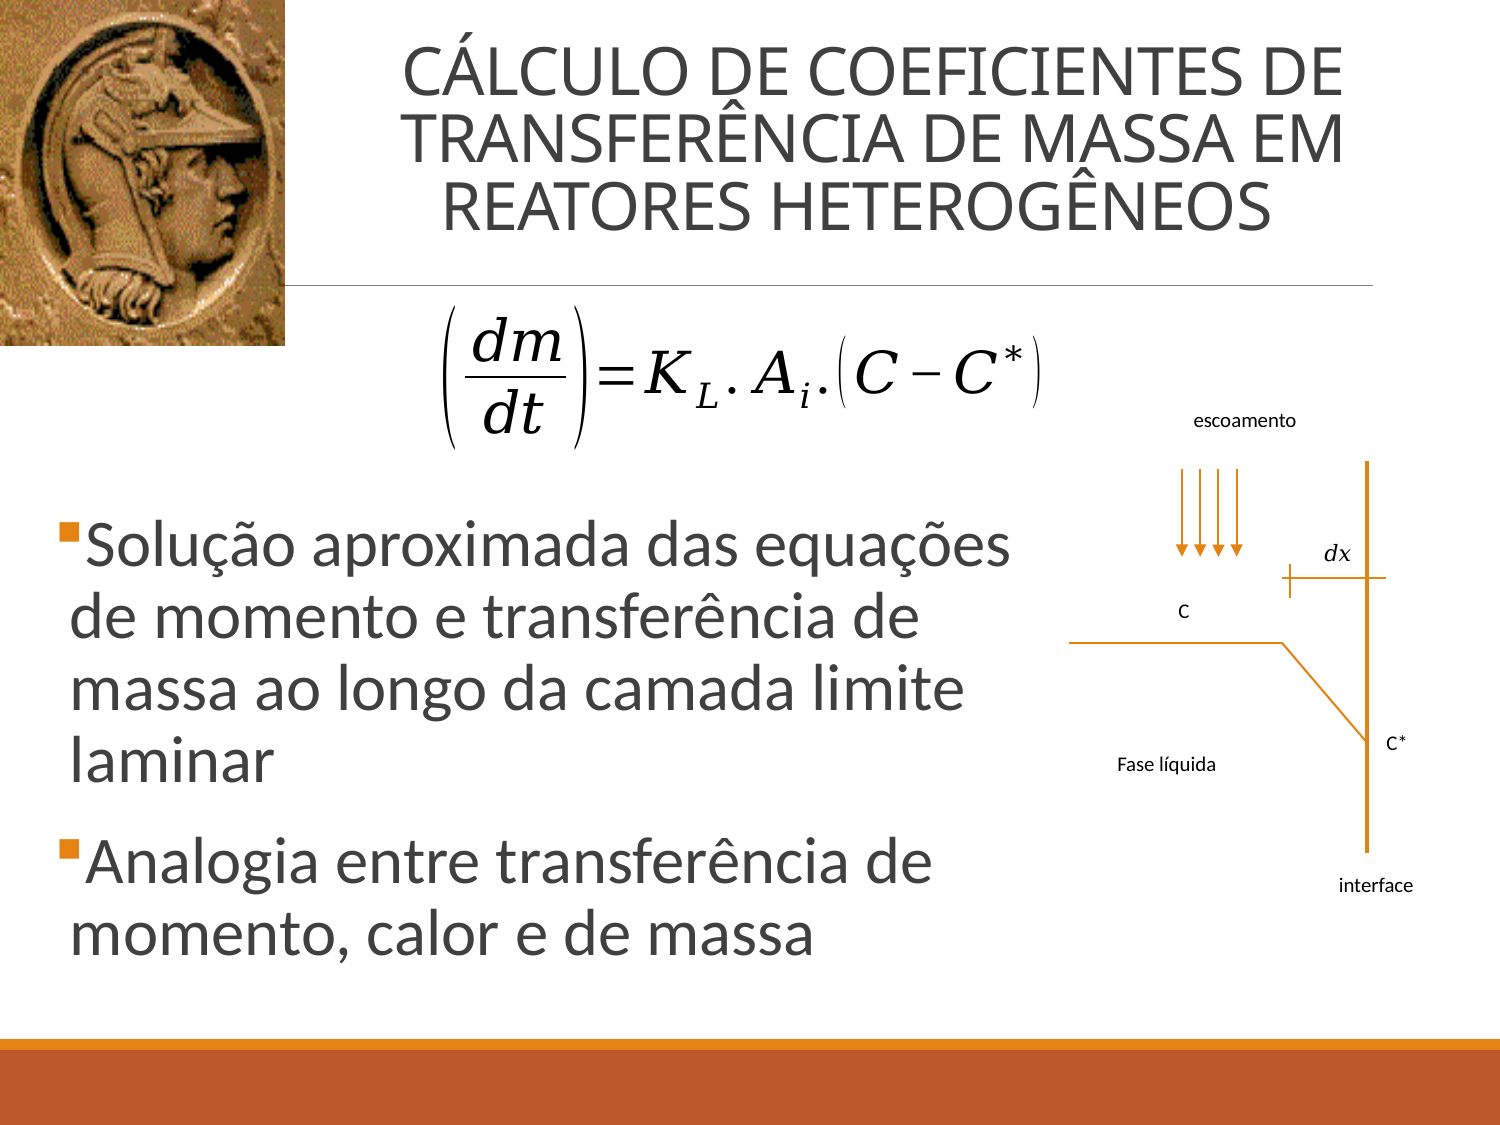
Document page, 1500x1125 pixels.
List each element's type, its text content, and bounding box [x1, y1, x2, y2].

title CÁLCULO DE COEFICIENTES DE TRANSFERÊNCIA DE MASSA EM REATORES HETEROGÊNEOS [297, 42, 1499, 252]
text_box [1068, 398, 1443, 915]
text_box Solução aproximada das equações de momento e transferência de massa ao longo da camada limite laminar Analogia entre transferência de momento, calor e de massa [55, 501, 1042, 985]
picture [0, 0, 288, 351]
